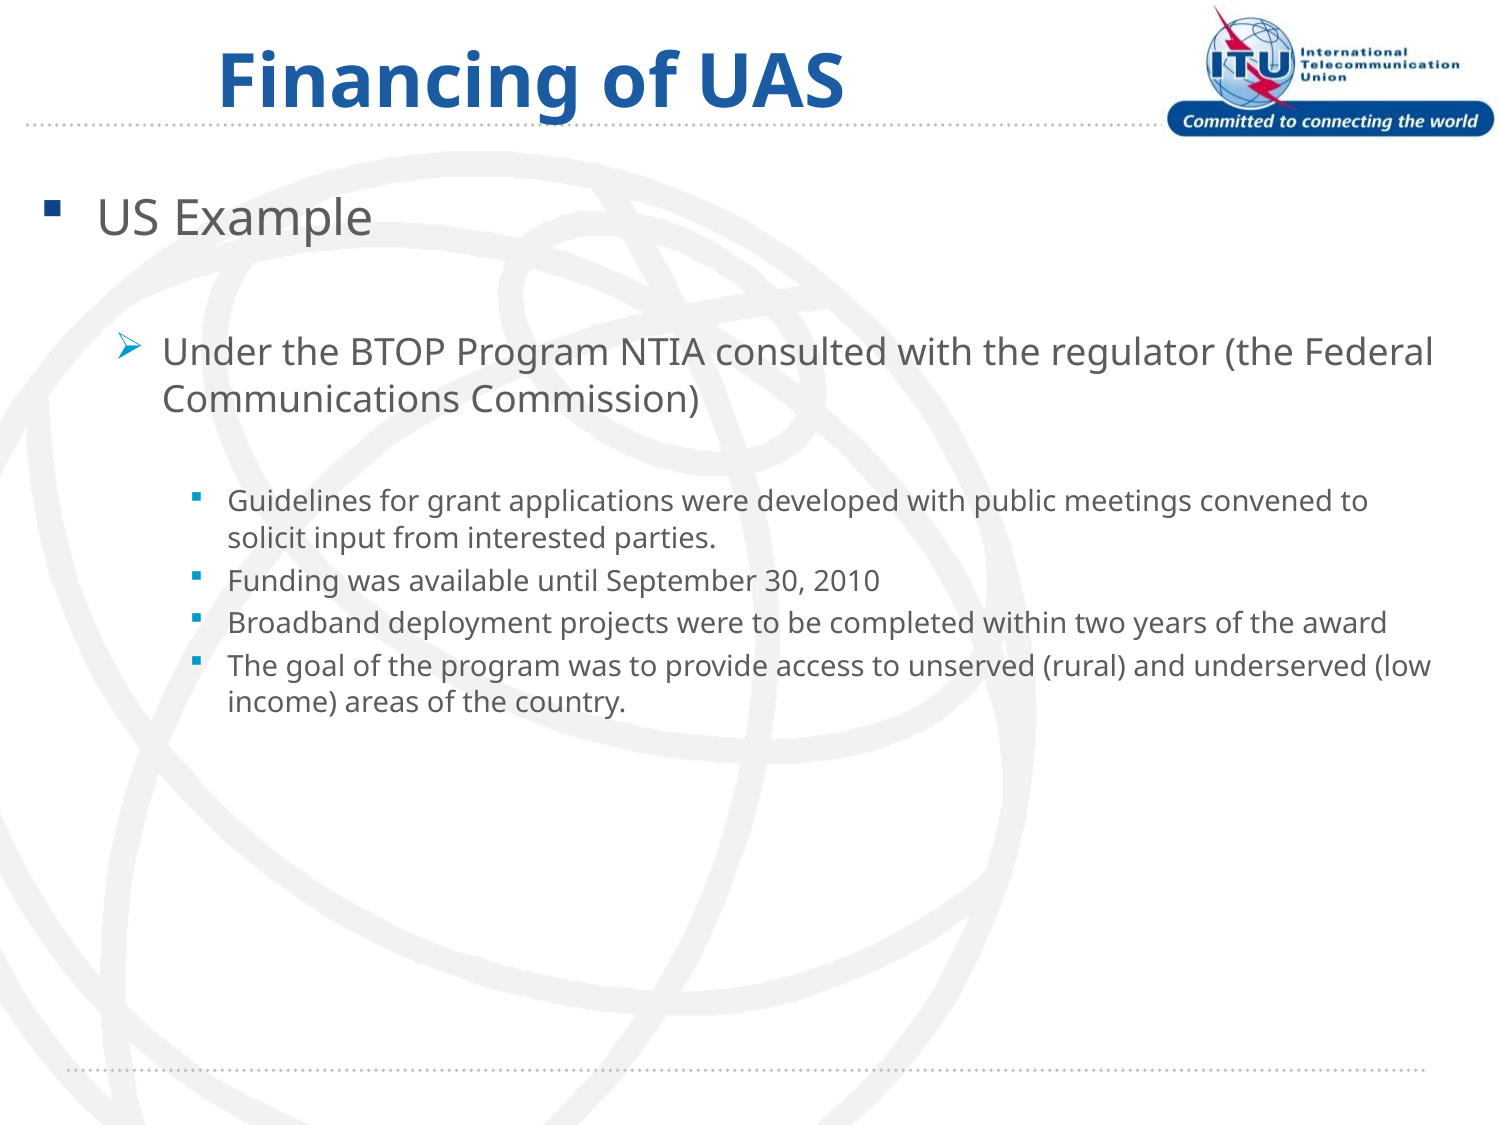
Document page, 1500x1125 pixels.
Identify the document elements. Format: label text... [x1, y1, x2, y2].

picture [1162, 0, 1500, 142]
list US Example Under the BTOP Program NTIA consulted with the regulator (the Federal Communications Commission) Guidelines for grant applications were developed with public meetings convened to solicit input from interested parties. Funding was available until September 30, 2010 Broadband deployment projects were to be completed within two years of the award The goal of the program was to provide access to unserved (rural) and underserved (low income) areas of the country. [24, 174, 1463, 951]
title Financing of UAS [24, 24, 1038, 131]
picture [0, 132, 1061, 1125]
